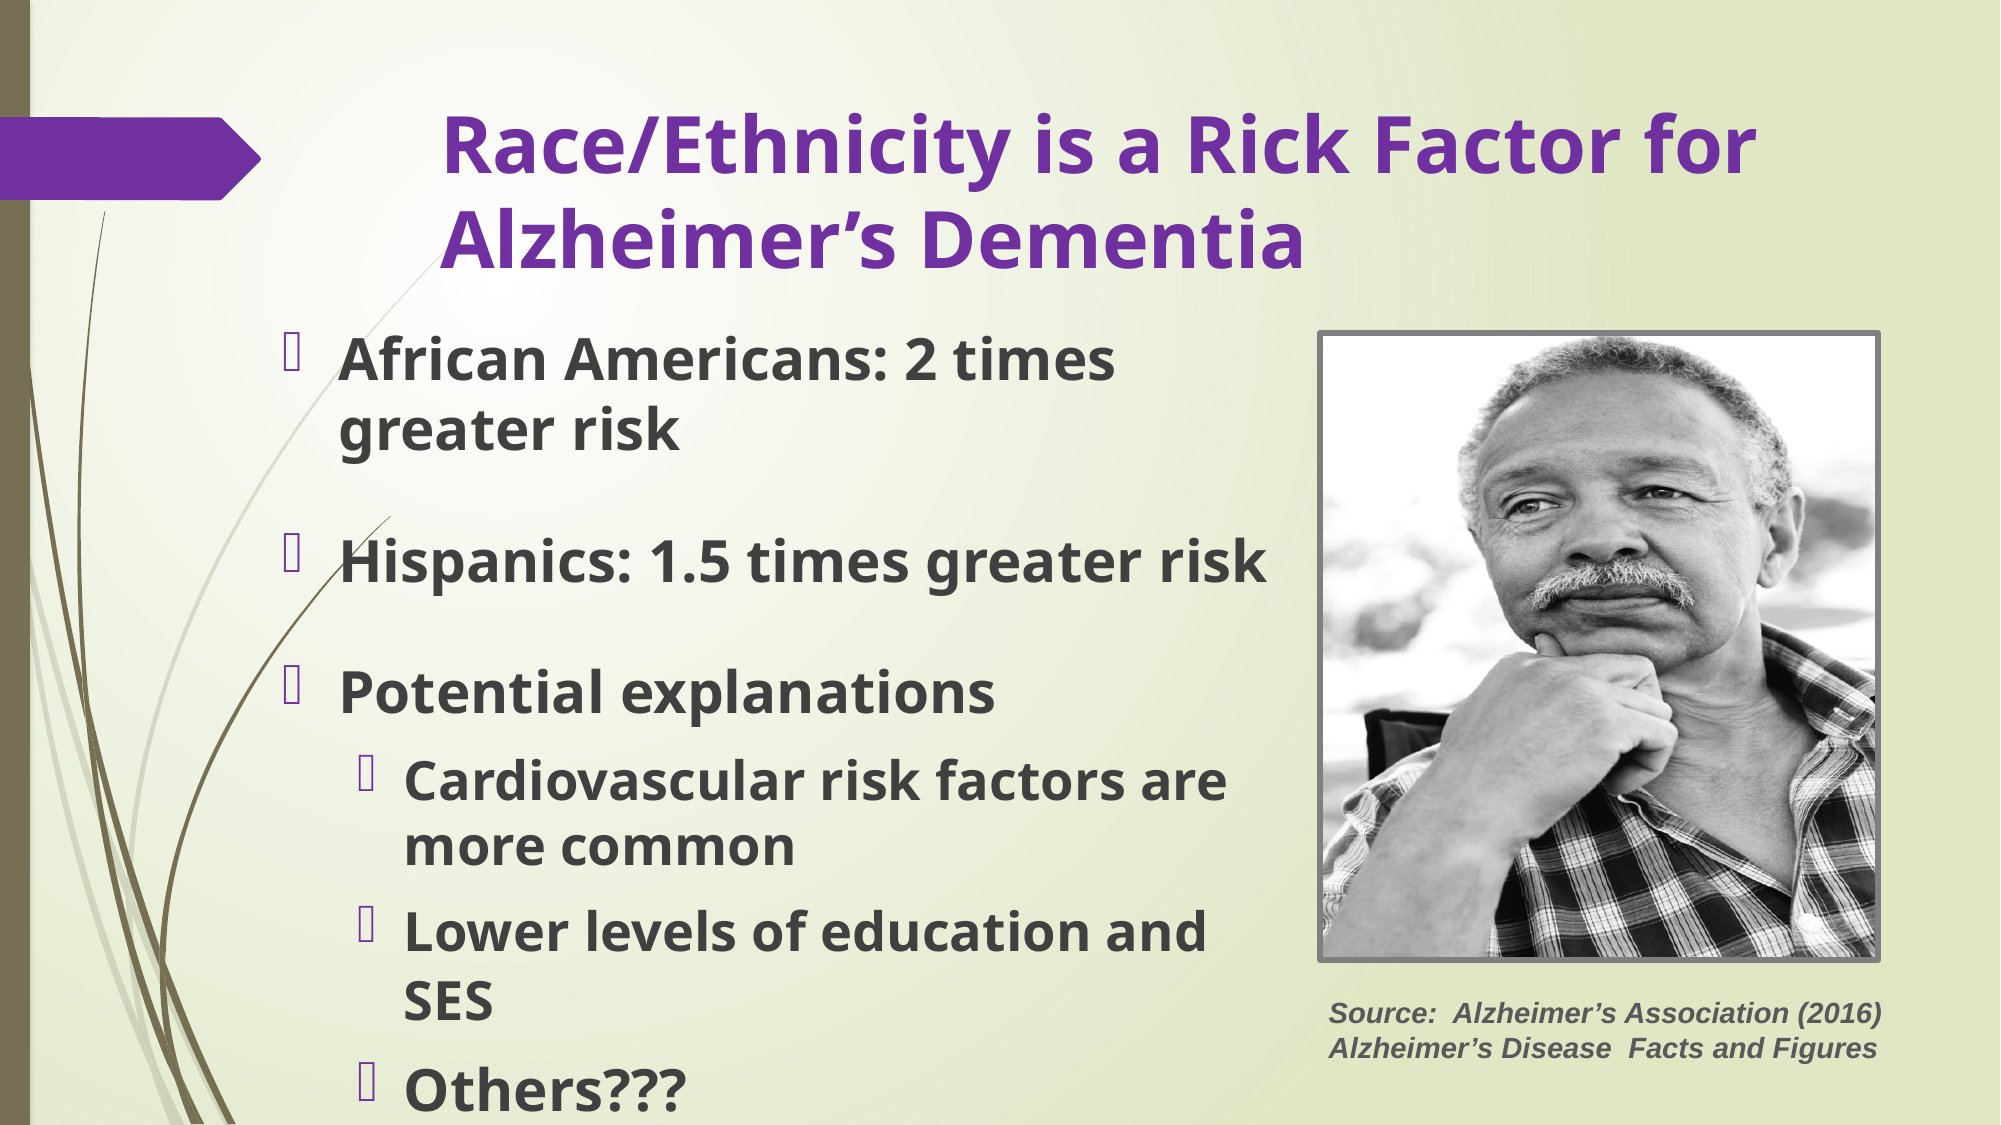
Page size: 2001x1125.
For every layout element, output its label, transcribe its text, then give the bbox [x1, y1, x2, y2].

list African Americans: 2 times greater risk Hispanics: 1.5 times greater risk Potential explanations Cardiovascular risk factors are more common Lower levels of education and SES Others??? [266, 314, 1323, 1065]
text_box Source: Alzheimer’s Association (2016) Alzheimer’s Disease Facts and Figures [1238, 987, 1985, 1071]
picture [1322, 336, 1875, 958]
text_box Race/Ethnicity is a Rick Factor for Alzheimer’s Dementia [425, 87, 1917, 298]
